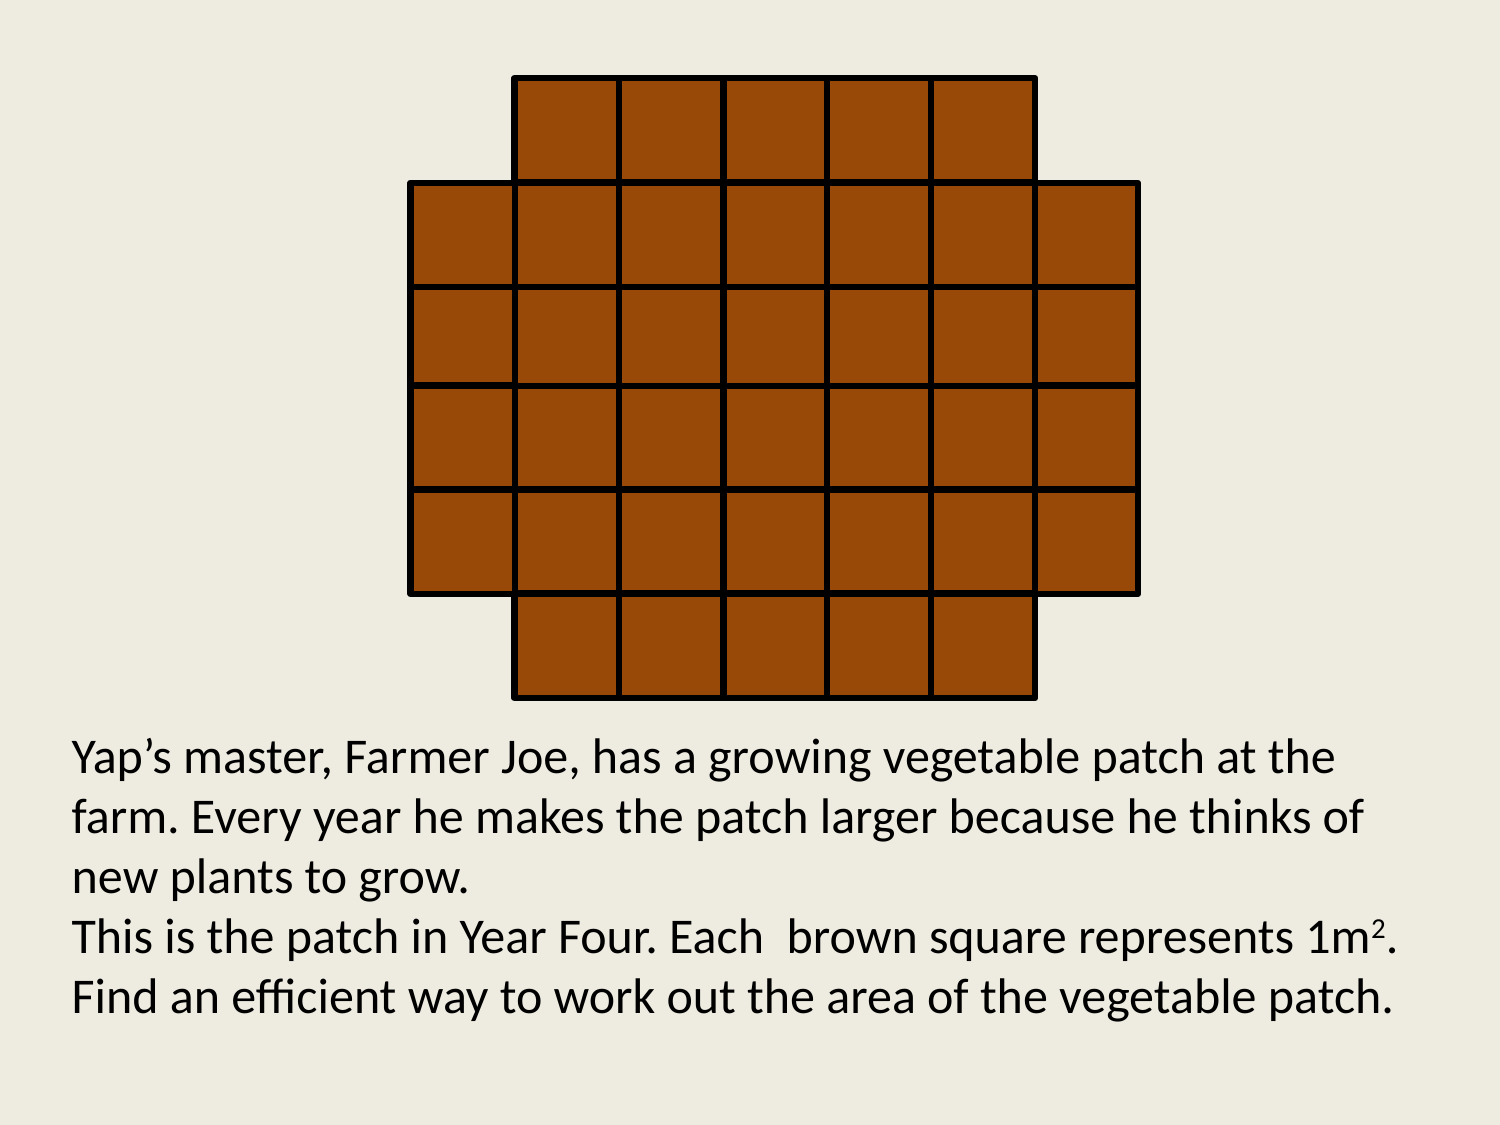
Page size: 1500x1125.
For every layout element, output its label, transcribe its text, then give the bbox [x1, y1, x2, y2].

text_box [410, 77, 1139, 699]
text_box Yap’s master, Farmer Joe, has a growing vegetable patch at the farm. Every year he makes the patch larger because he thinks of new plants to grow. This is the patch in Year Four. Each brown square represents 1m2. Find an efficient way to work out the area of the vegetable patch. [56, 715, 1451, 1031]
